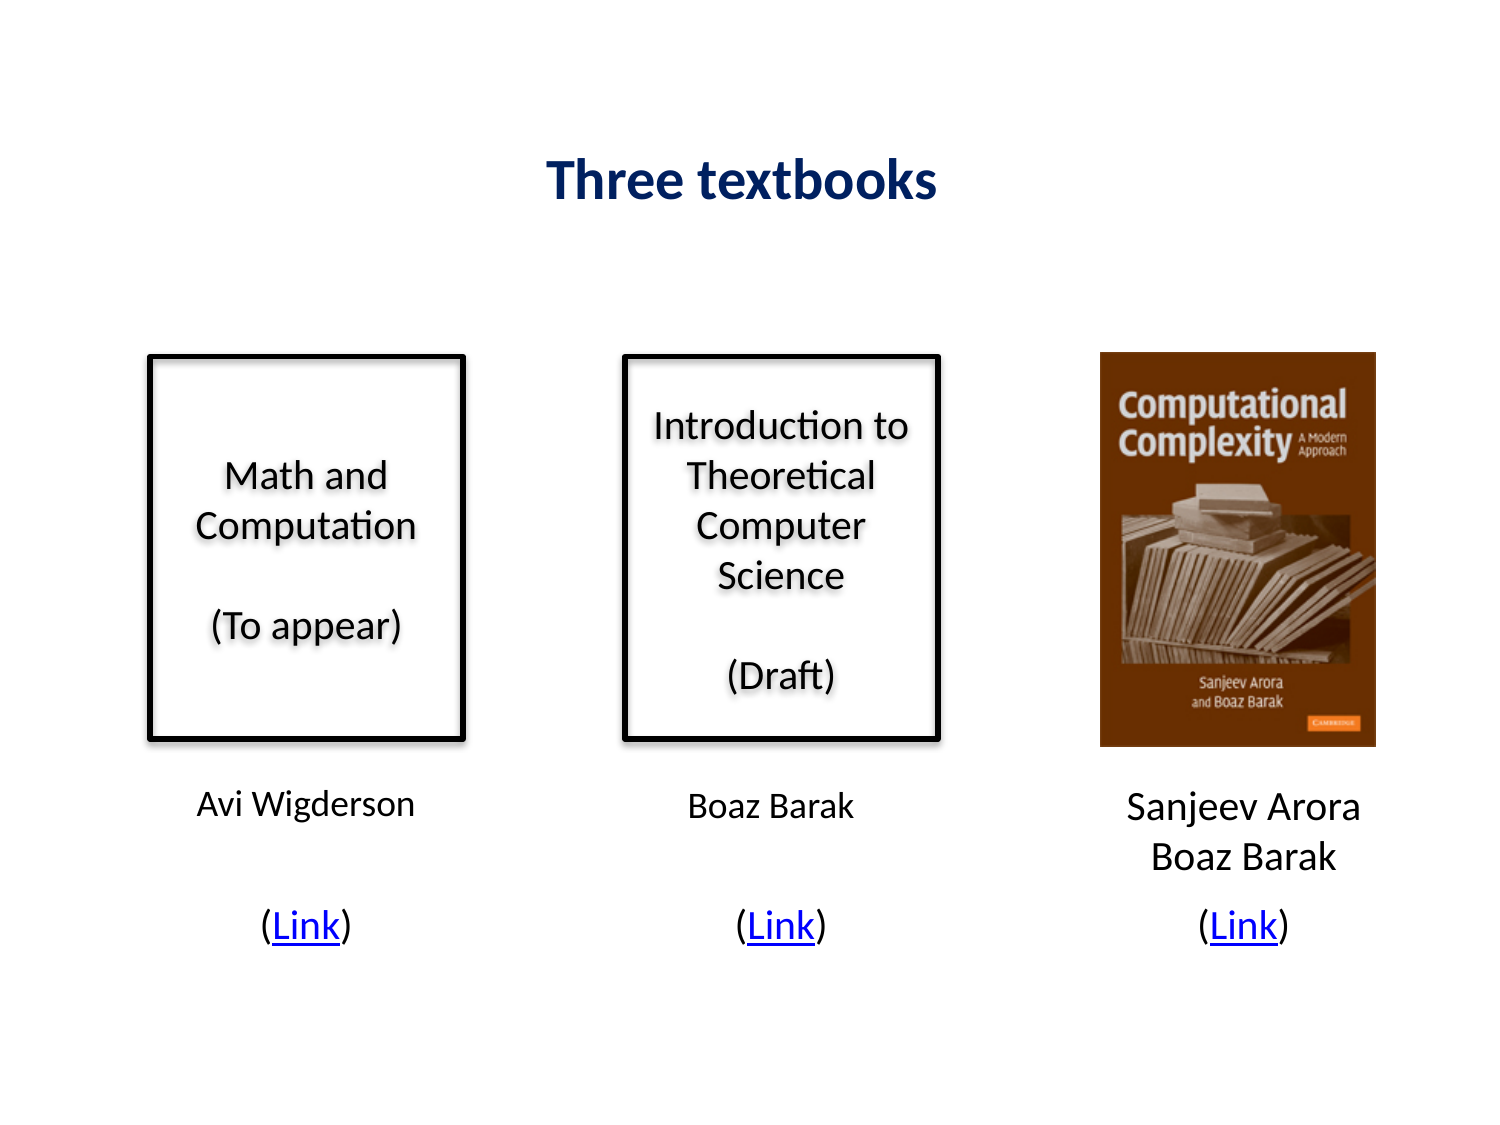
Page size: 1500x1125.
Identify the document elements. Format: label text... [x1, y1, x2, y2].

text_box Sanjeev Arora Boaz Barak [1111, 771, 1377, 887]
text_box (Link) [244, 891, 368, 956]
text_box Boaz Barak [672, 773, 870, 834]
text_box Introduction to Theoretical Computer Science (Draft) [624, 356, 939, 740]
picture [1099, 352, 1376, 747]
text_box (Link) [719, 891, 843, 956]
text_box Three textbooks [531, 133, 953, 219]
text_box Math and Computation (To appear) [149, 356, 464, 740]
text_box Avi Wigderson [181, 771, 431, 832]
text_box (Link) [1182, 891, 1306, 956]
